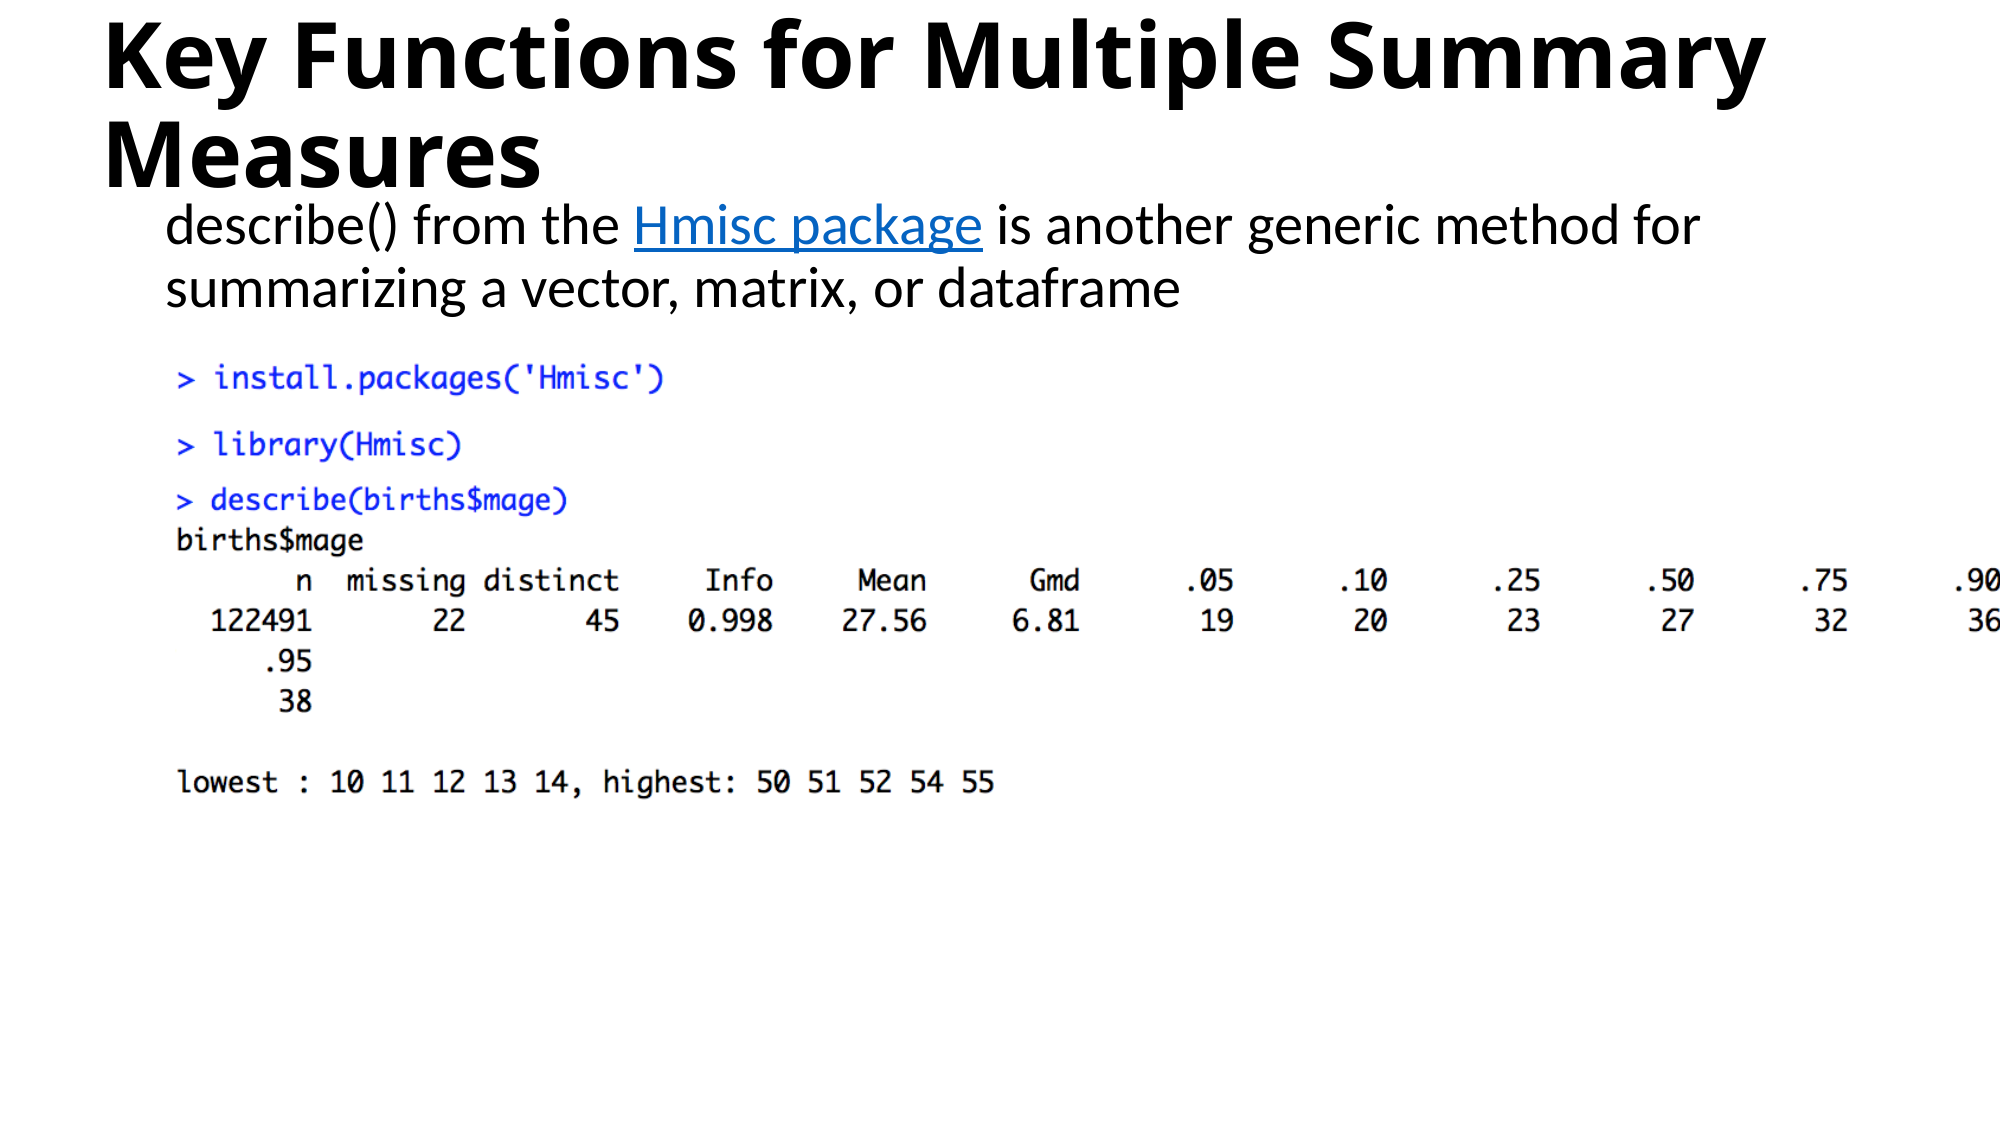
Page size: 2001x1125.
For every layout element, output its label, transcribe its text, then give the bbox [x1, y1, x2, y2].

picture [167, 484, 2000, 802]
picture [165, 418, 477, 468]
list describe() from the Hmisc package is another generic method for summarizing a vector, matrix, or dataframe [150, 186, 1901, 337]
title Key Functions for Multiple Summary Measures [86, 0, 1876, 218]
picture [165, 351, 677, 404]
